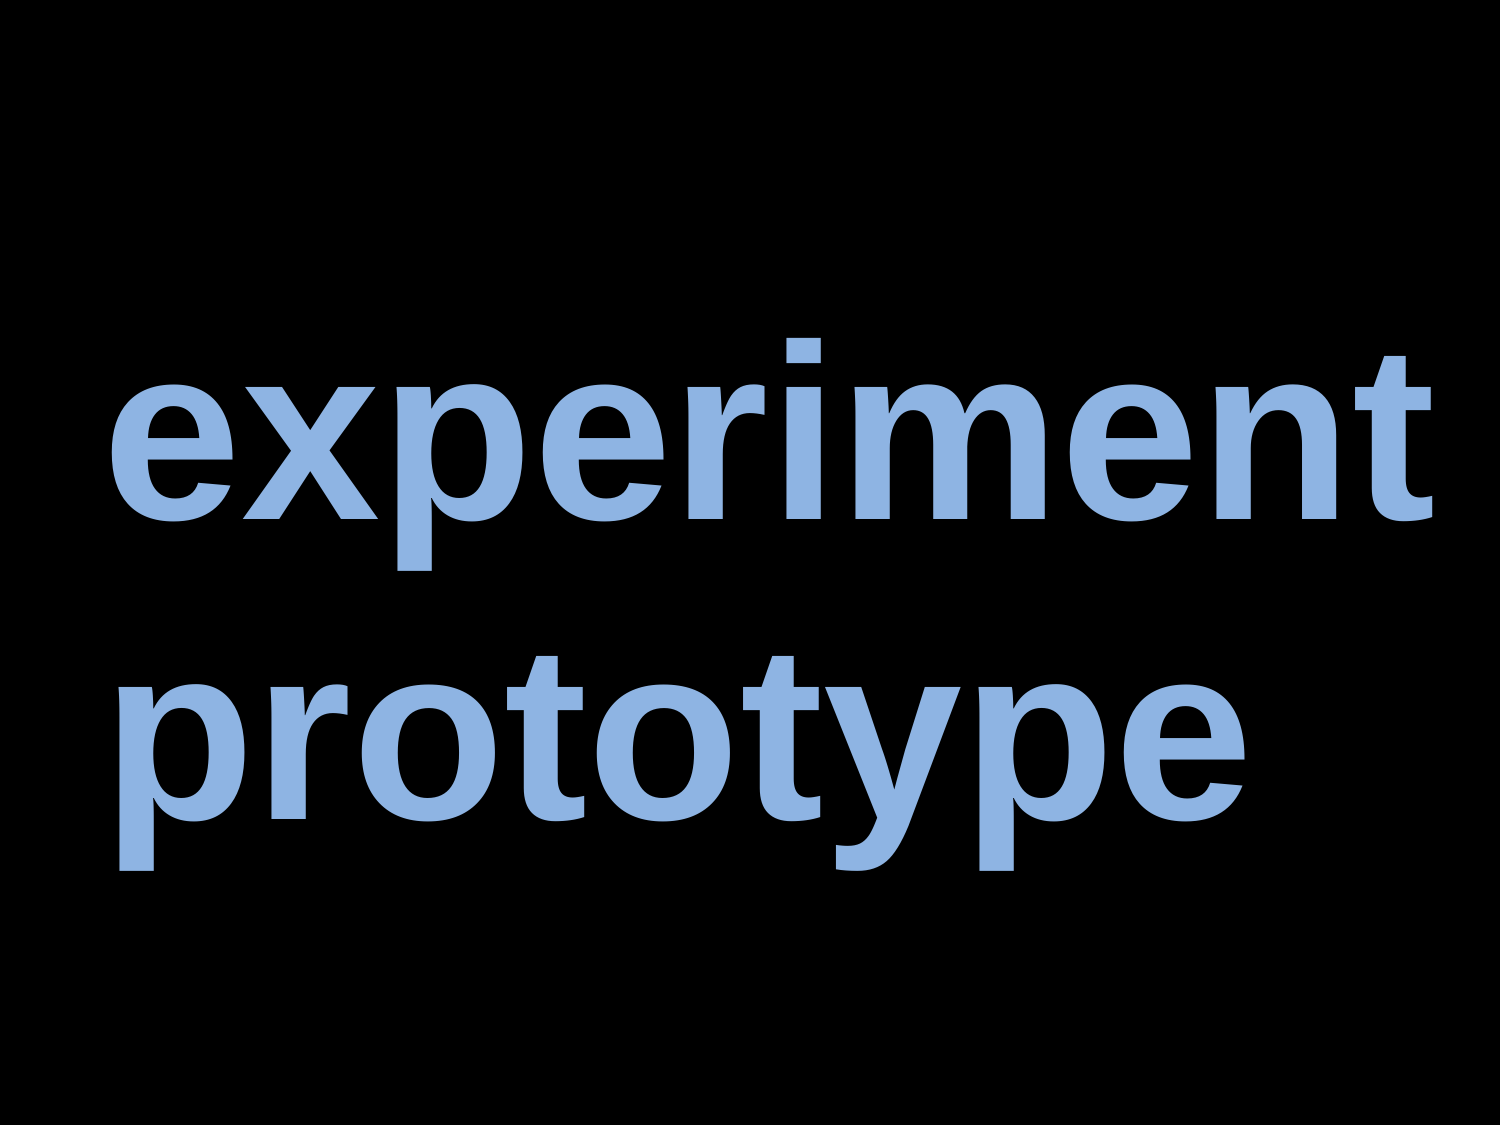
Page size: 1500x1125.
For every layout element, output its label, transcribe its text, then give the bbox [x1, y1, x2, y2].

text_box experiment prototype [87, 262, 1500, 878]
